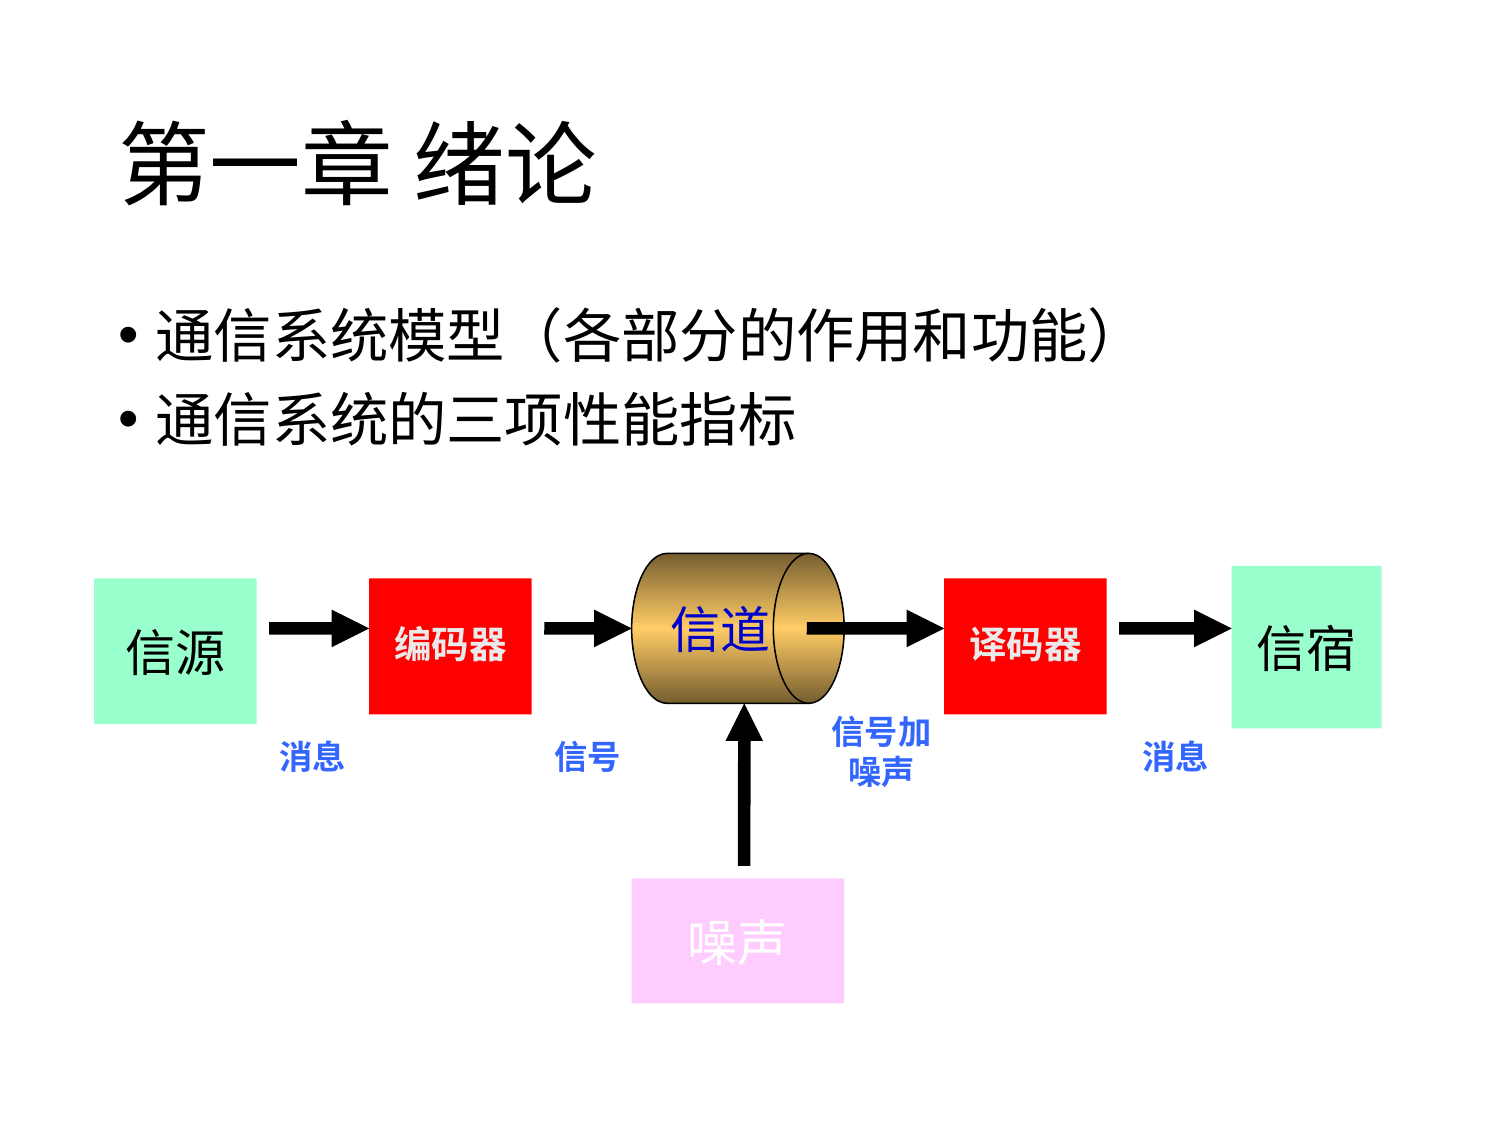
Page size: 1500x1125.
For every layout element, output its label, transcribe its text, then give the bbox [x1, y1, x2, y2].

text_box 噪声 [631, 878, 845, 1004]
text_box 信源 [94, 578, 257, 725]
text_box 译码器 [944, 578, 1107, 715]
text_box [269, 622, 370, 635]
text_box [544, 622, 632, 635]
text_box 消息 [256, 728, 370, 784]
title 第一章 绪论 [103, 59, 1397, 278]
text_box 信号 [531, 728, 645, 784]
text_box 编码器 [369, 578, 532, 715]
text_box 信宿 [1231, 565, 1382, 729]
list 通信系统模型（各部分的作用和功能） 通信系统的三项性能指标 [103, 299, 1397, 1014]
text_box [1119, 622, 1232, 635]
text_box 信道 [631, 553, 845, 704]
text_box 信号加噪声 [806, 703, 957, 799]
text_box 消息 [1119, 728, 1232, 784]
text_box [738, 703, 751, 866]
text_box [806, 622, 945, 635]
